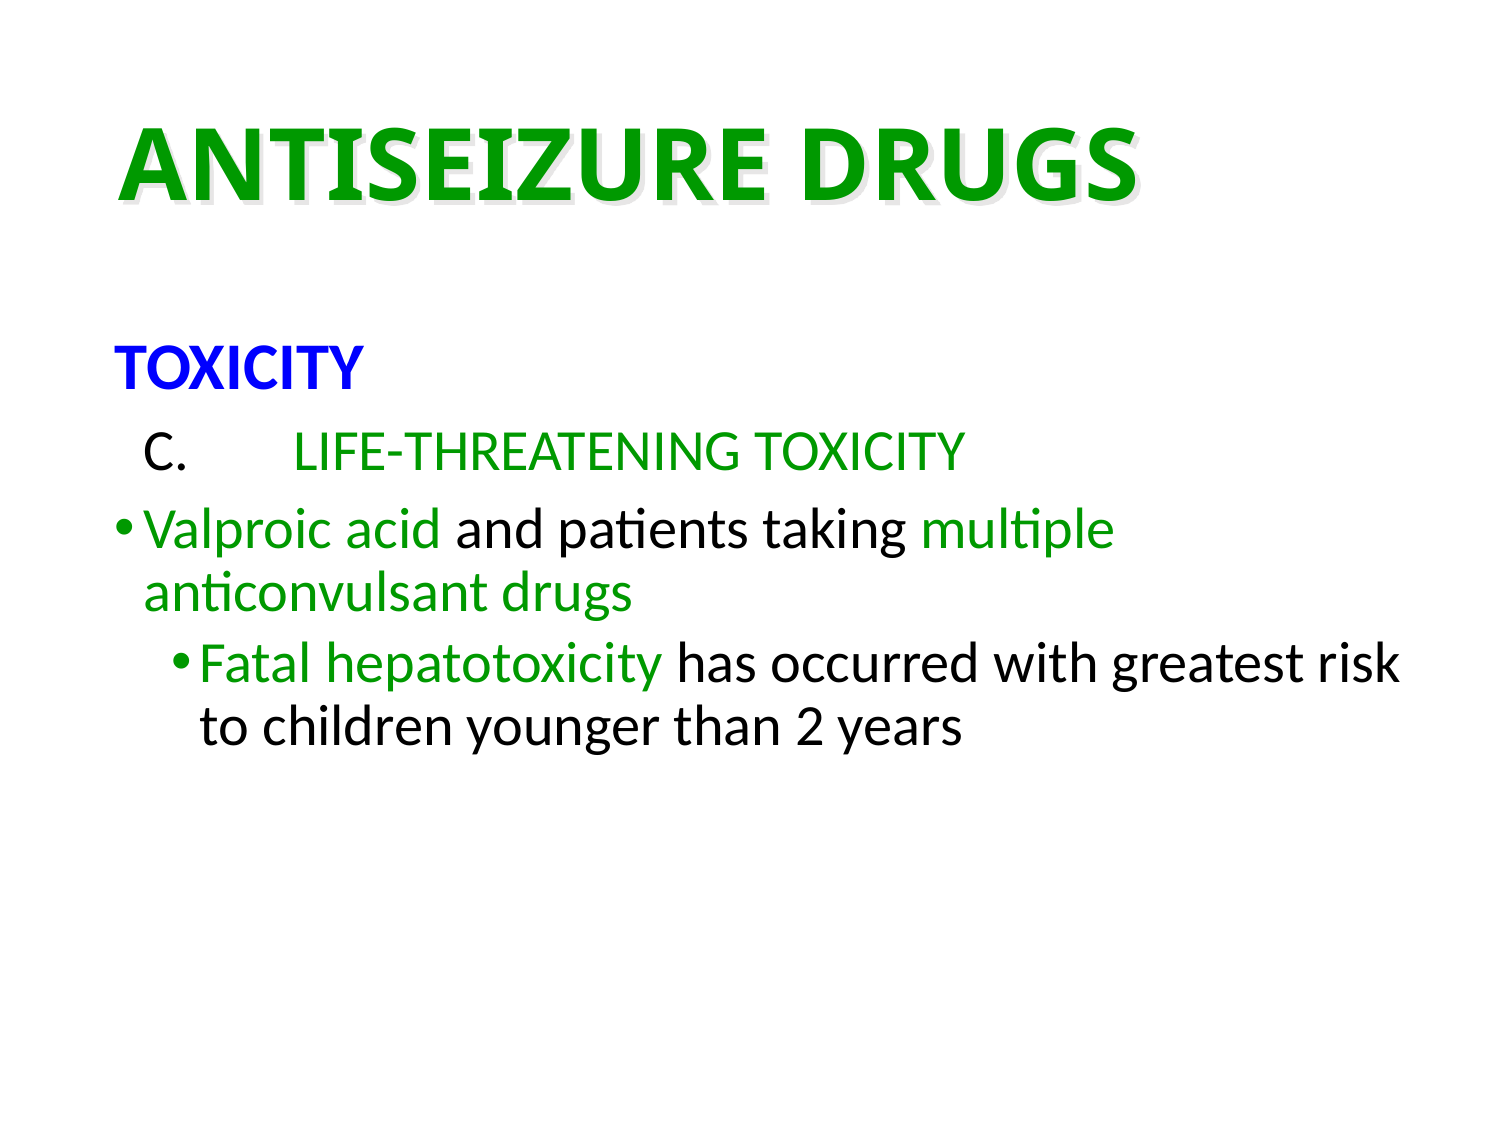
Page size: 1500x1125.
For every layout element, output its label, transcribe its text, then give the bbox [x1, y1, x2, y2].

list TOXICITY C. LIFE-THREATENING TOXICITY Valproic acid and patients taking multiple anticonvulsant drugs Fatal hepatotoxicity has occurred with greatest risk to children younger than 2 years [99, 324, 1450, 1125]
title ANTISEIZURE DRUGS [103, 59, 1397, 278]
